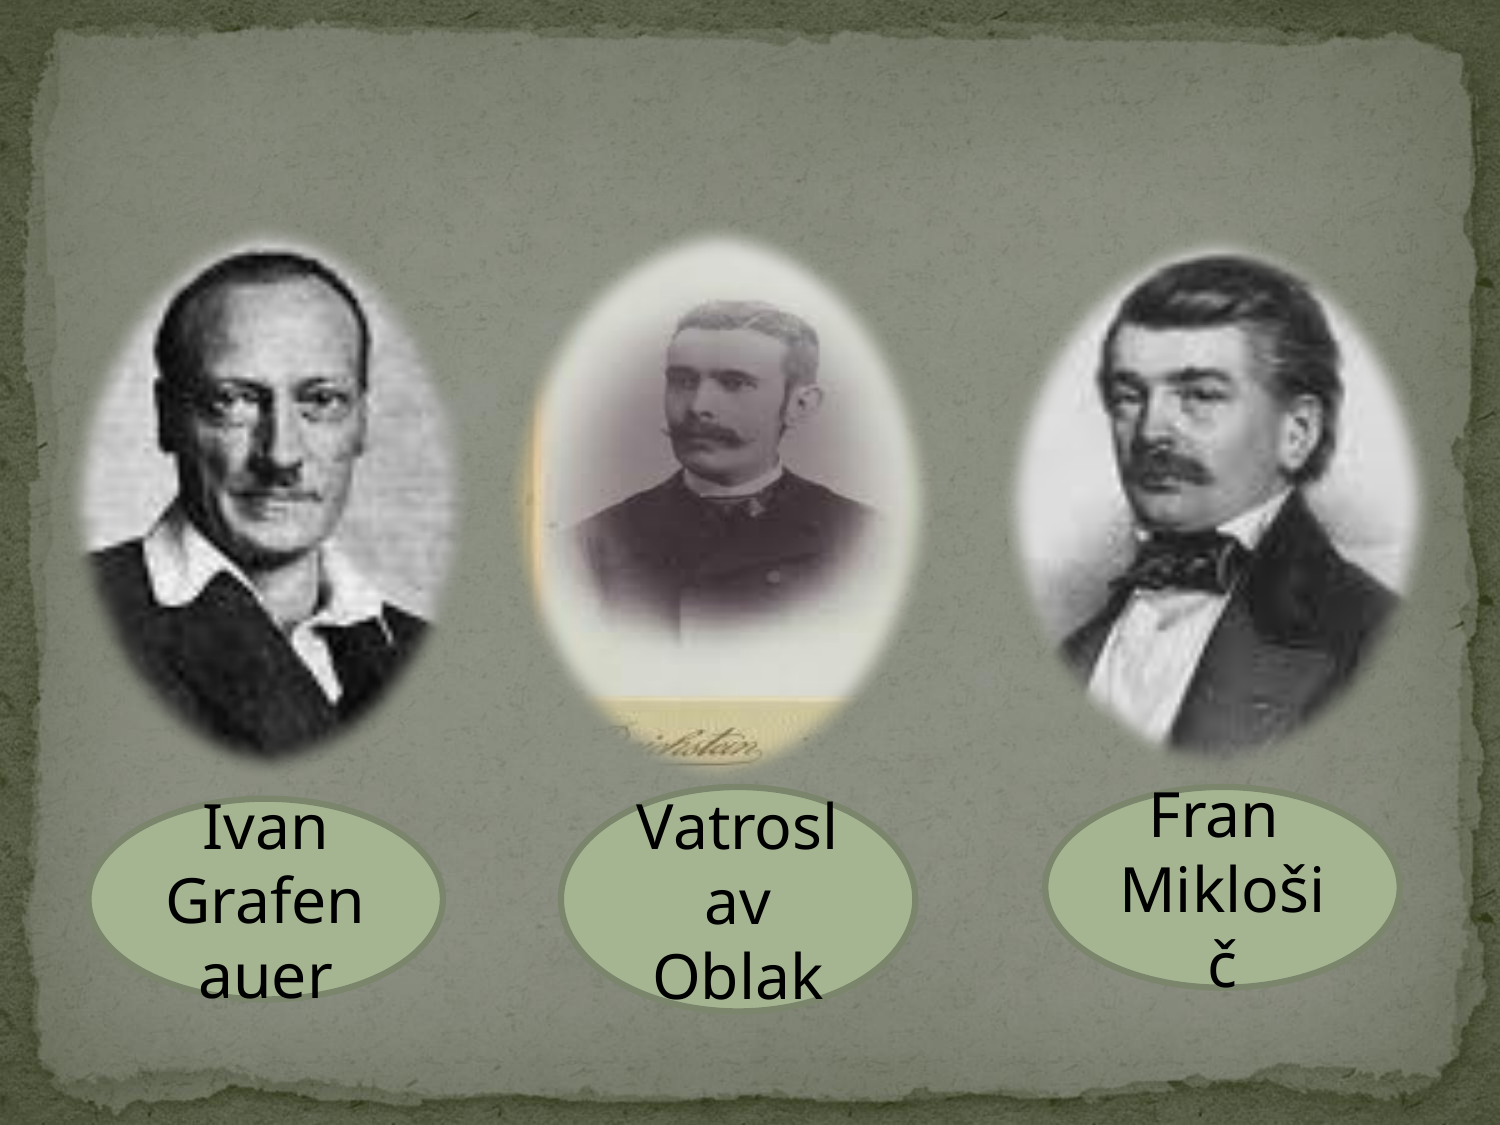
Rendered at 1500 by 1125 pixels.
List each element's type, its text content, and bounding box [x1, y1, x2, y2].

text_box Vatroslav Oblak [557, 797, 919, 1015]
picture [0, 0, 1500, 1125]
text_box Ivan Grafenauer [85, 795, 447, 1003]
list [503, 221, 936, 786]
text_box Fran Miklošič [1042, 786, 1403, 991]
